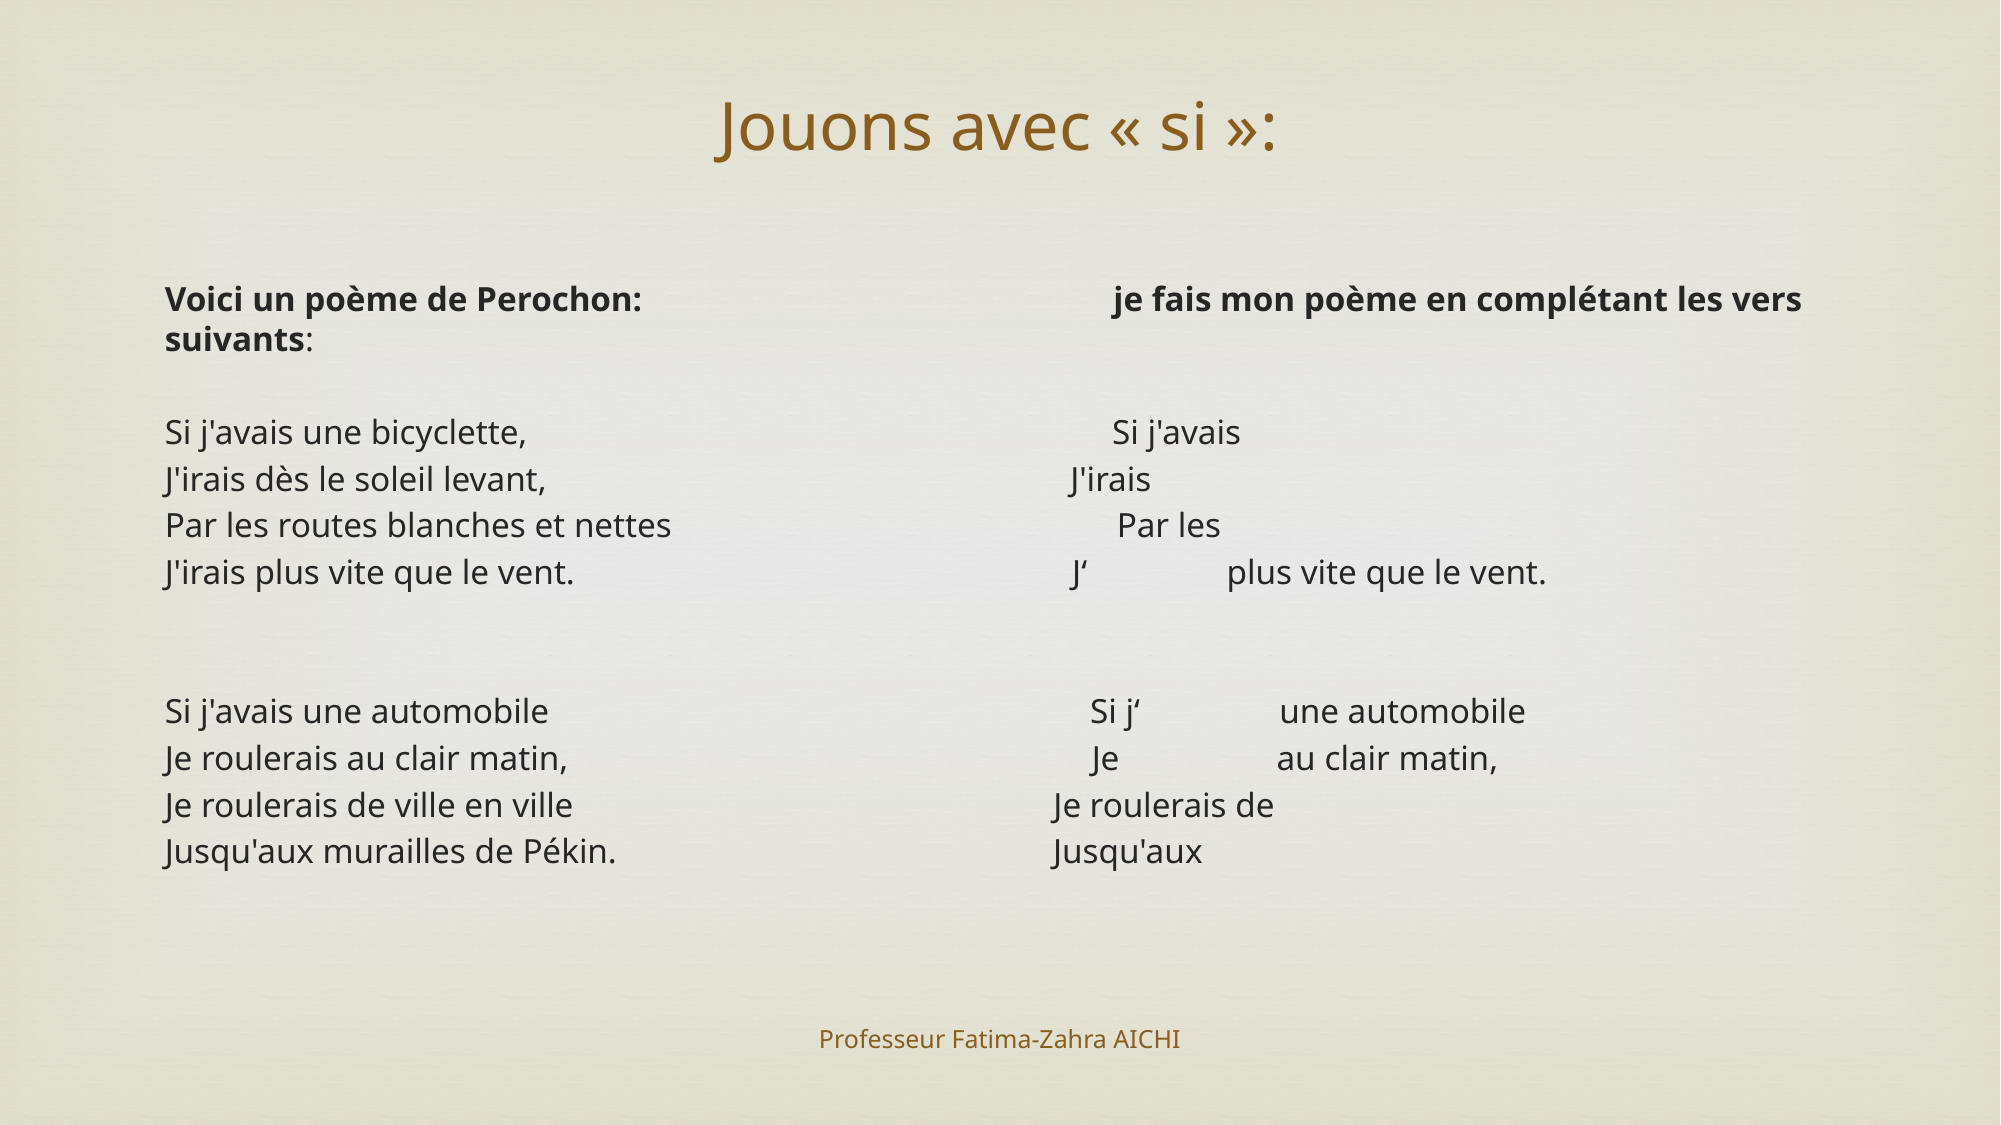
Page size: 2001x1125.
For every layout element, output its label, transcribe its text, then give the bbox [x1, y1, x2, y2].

title Jouons avec « si »: [149, 113, 1849, 172]
footer Professeur Fatima-Zahra AICHI [683, 1010, 1317, 1071]
list Voici un poème de Perochon: je fais mon poème en complétant les vers suivants: Si j'avais une bicyclette, Si j'avais J'irais dès le soleil levant, J'irais Par les routes blanches et nettes Par les J'irais plus vite que le vent. J‘ plus vite que le vent. Si j'avais une automobile Si j‘ une automobile Je roulerais au clair matin, Je au clair matin, Je roulerais de ville en ville Je roulerais de Jusqu'aux murailles de Pékin. Jusqu'aux [149, 271, 1849, 950]
